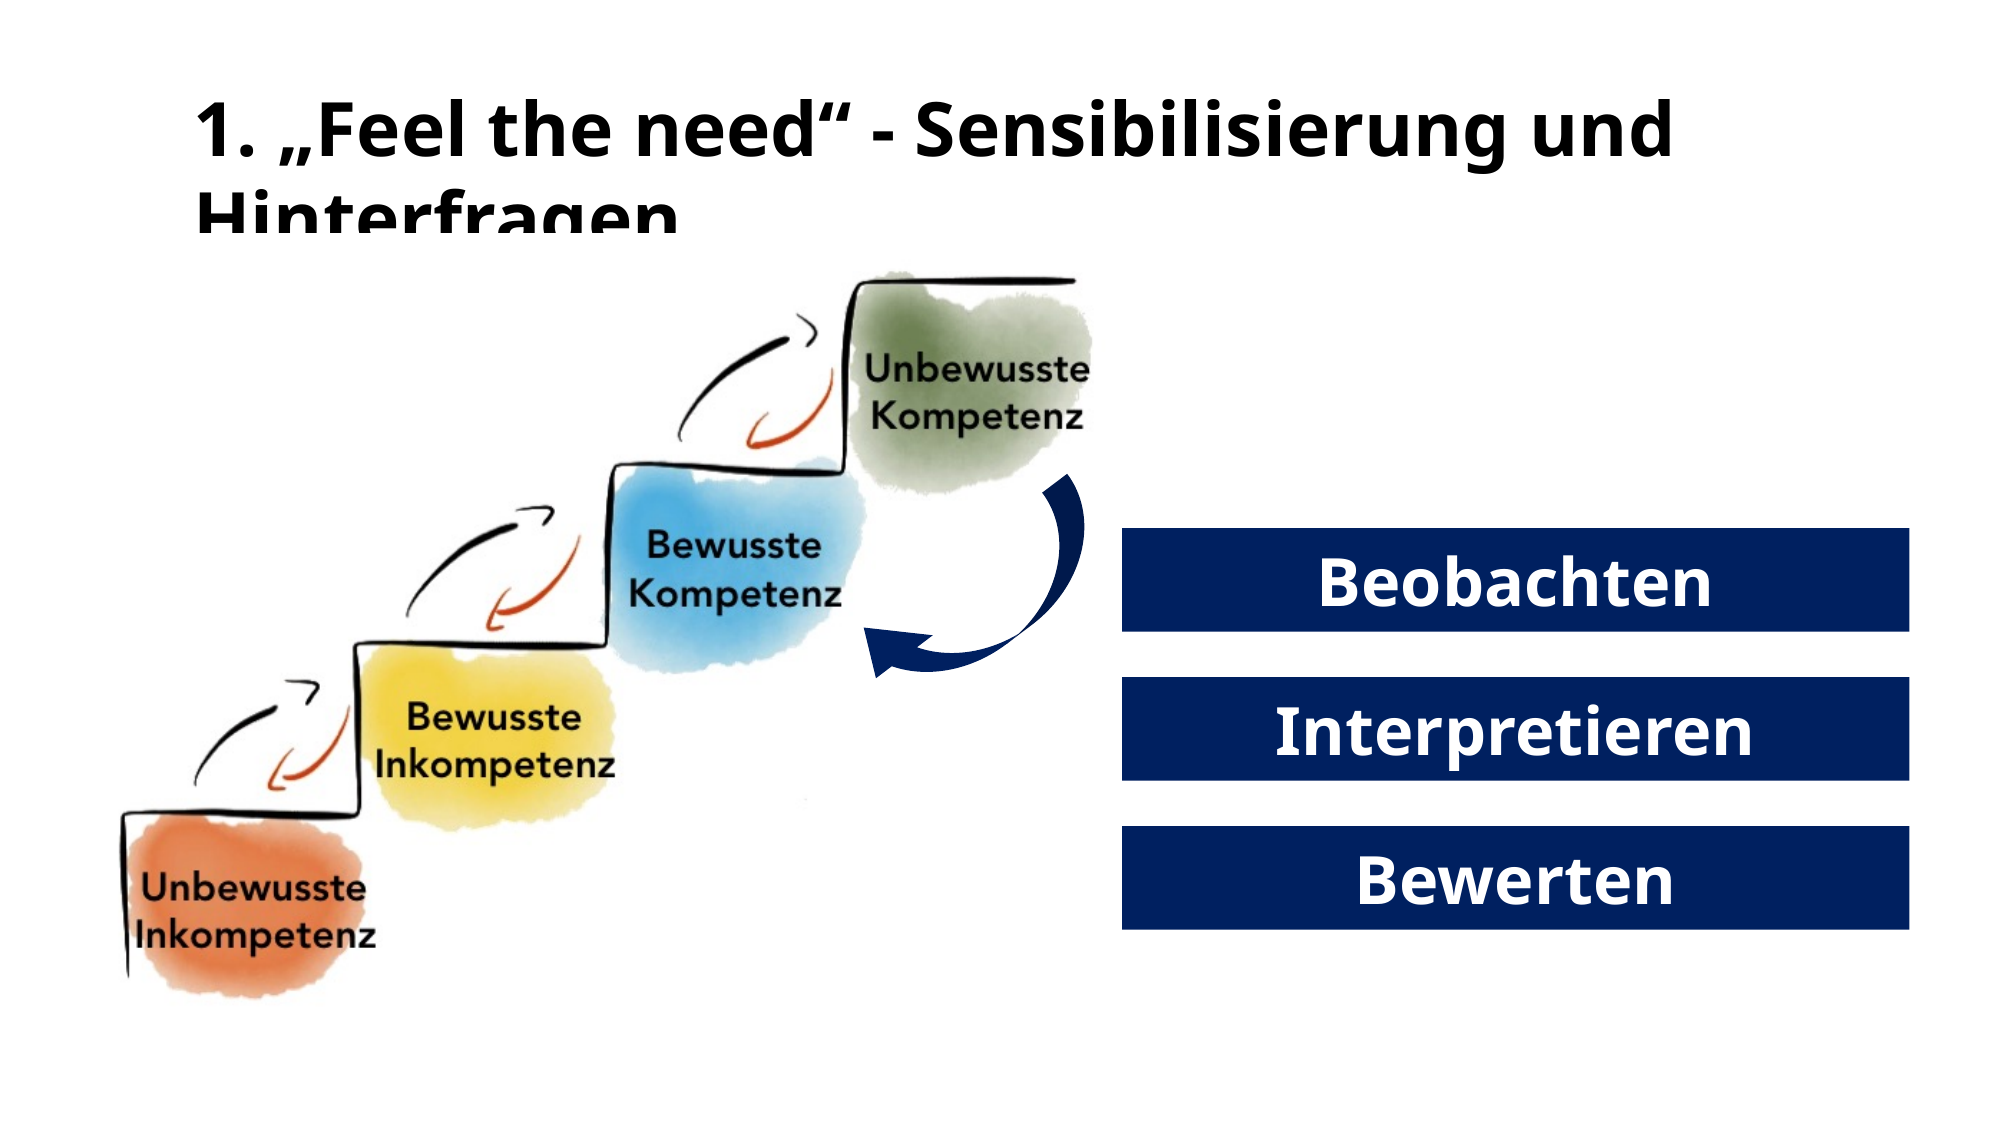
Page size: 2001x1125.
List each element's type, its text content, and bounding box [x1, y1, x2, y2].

picture [82, 233, 1123, 1031]
text_box 1. „Feel the need“ - Sensibilisierung und Hinterfragen [178, 74, 1829, 270]
text_box Bewerten [1123, 825, 1910, 931]
text_box Beobachten [1123, 527, 1910, 633]
text_box Interpretieren [1123, 676, 1910, 782]
